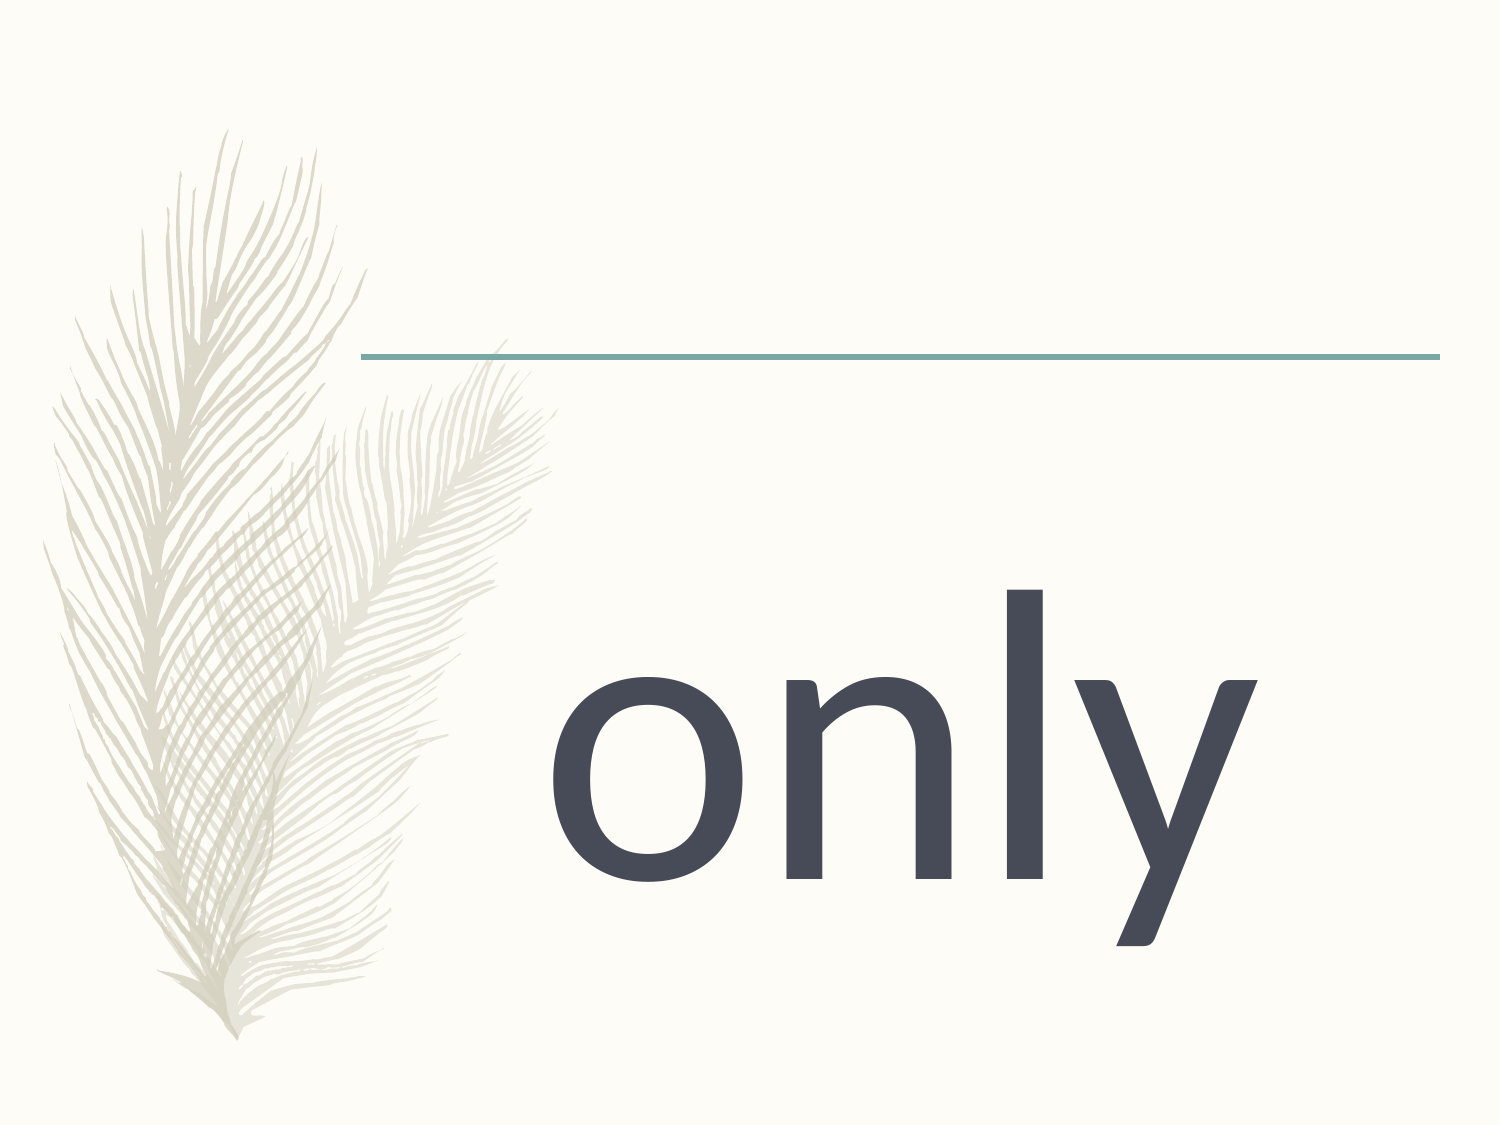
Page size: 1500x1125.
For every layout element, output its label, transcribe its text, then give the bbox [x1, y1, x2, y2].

list only [360, 399, 1440, 999]
